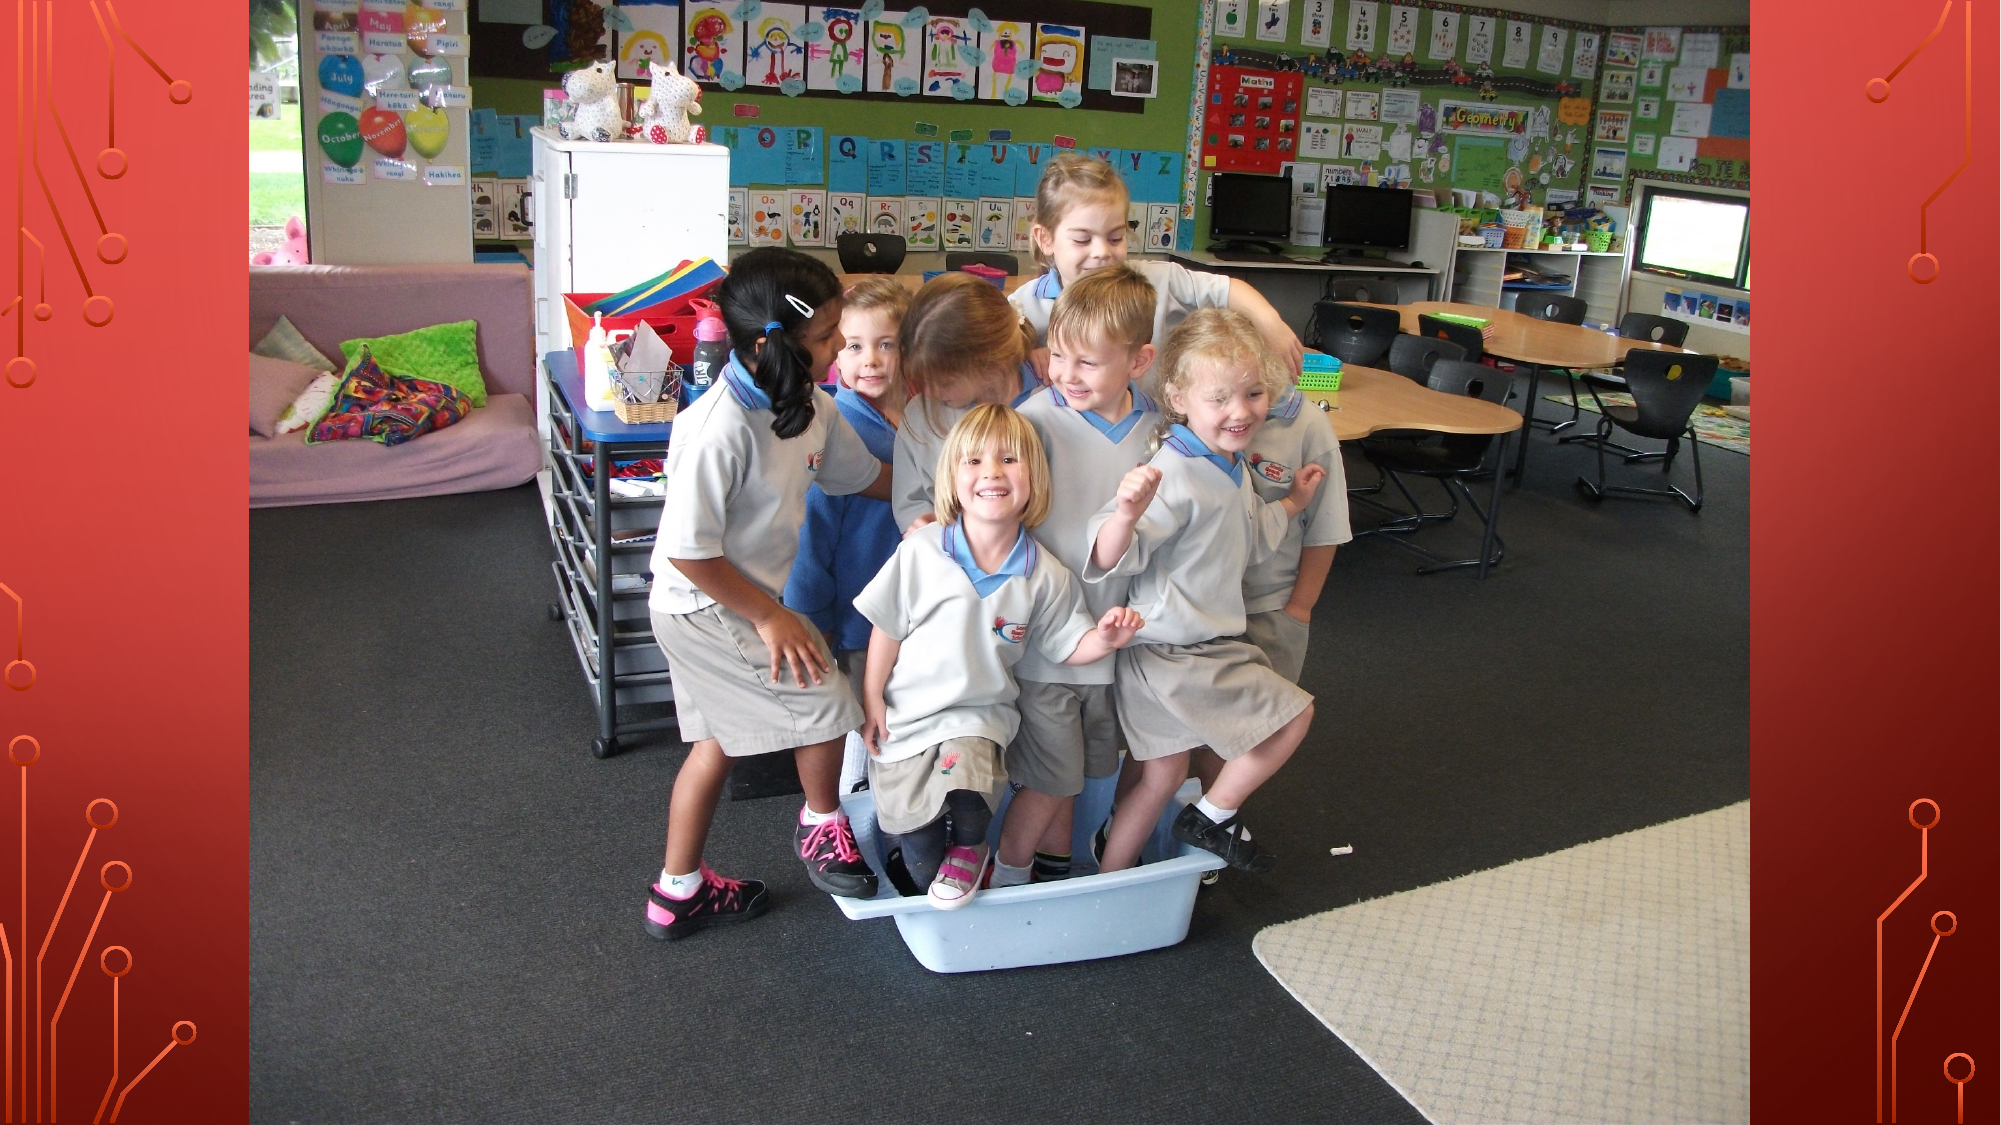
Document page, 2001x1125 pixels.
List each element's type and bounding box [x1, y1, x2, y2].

picture [249, 0, 1751, 1125]
